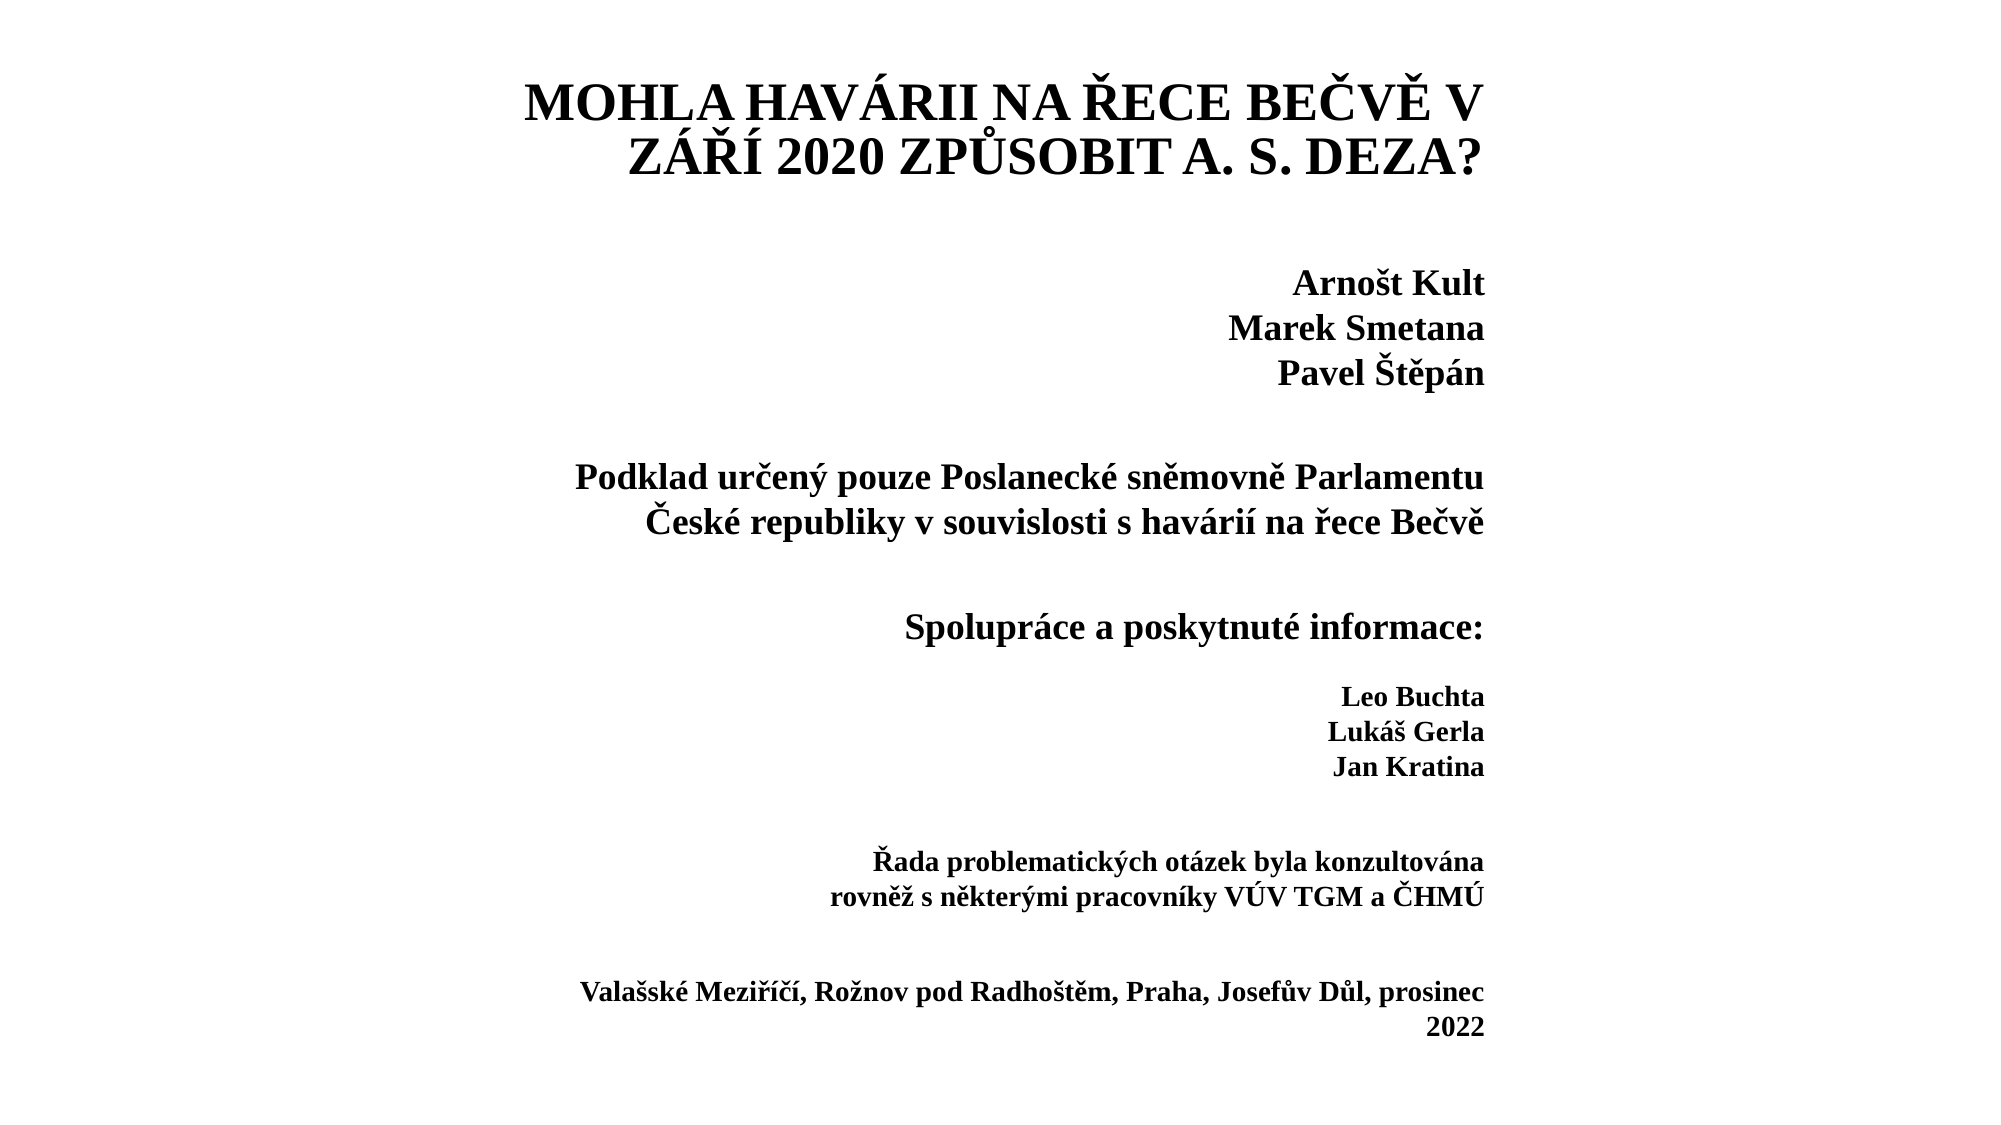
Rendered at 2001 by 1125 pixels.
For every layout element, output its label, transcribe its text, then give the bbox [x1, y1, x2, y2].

text_box Mohla havárii na řece Bečvě v září 2020 způsobit a. s. DEZA? Arnošt Kult Marek Smetana Pavel Štěpán Podklad určený pouze Poslanecké sněmovně Parlamentu České republiky v souvislosti s havárií na řece Bečvě Spolupráce a poskytnuté informace: Leo Buchta Lukáš Gerla Jan Kratina Řada problematických otázek byla konzultována rovněž s některými pracovníky VÚV TGM a ČHMÚ Valašské Meziříčí, Rožnov pod Radhoštěm, Praha, Josefův Důl, prosinec 2022 [500, 69, 1500, 1070]
